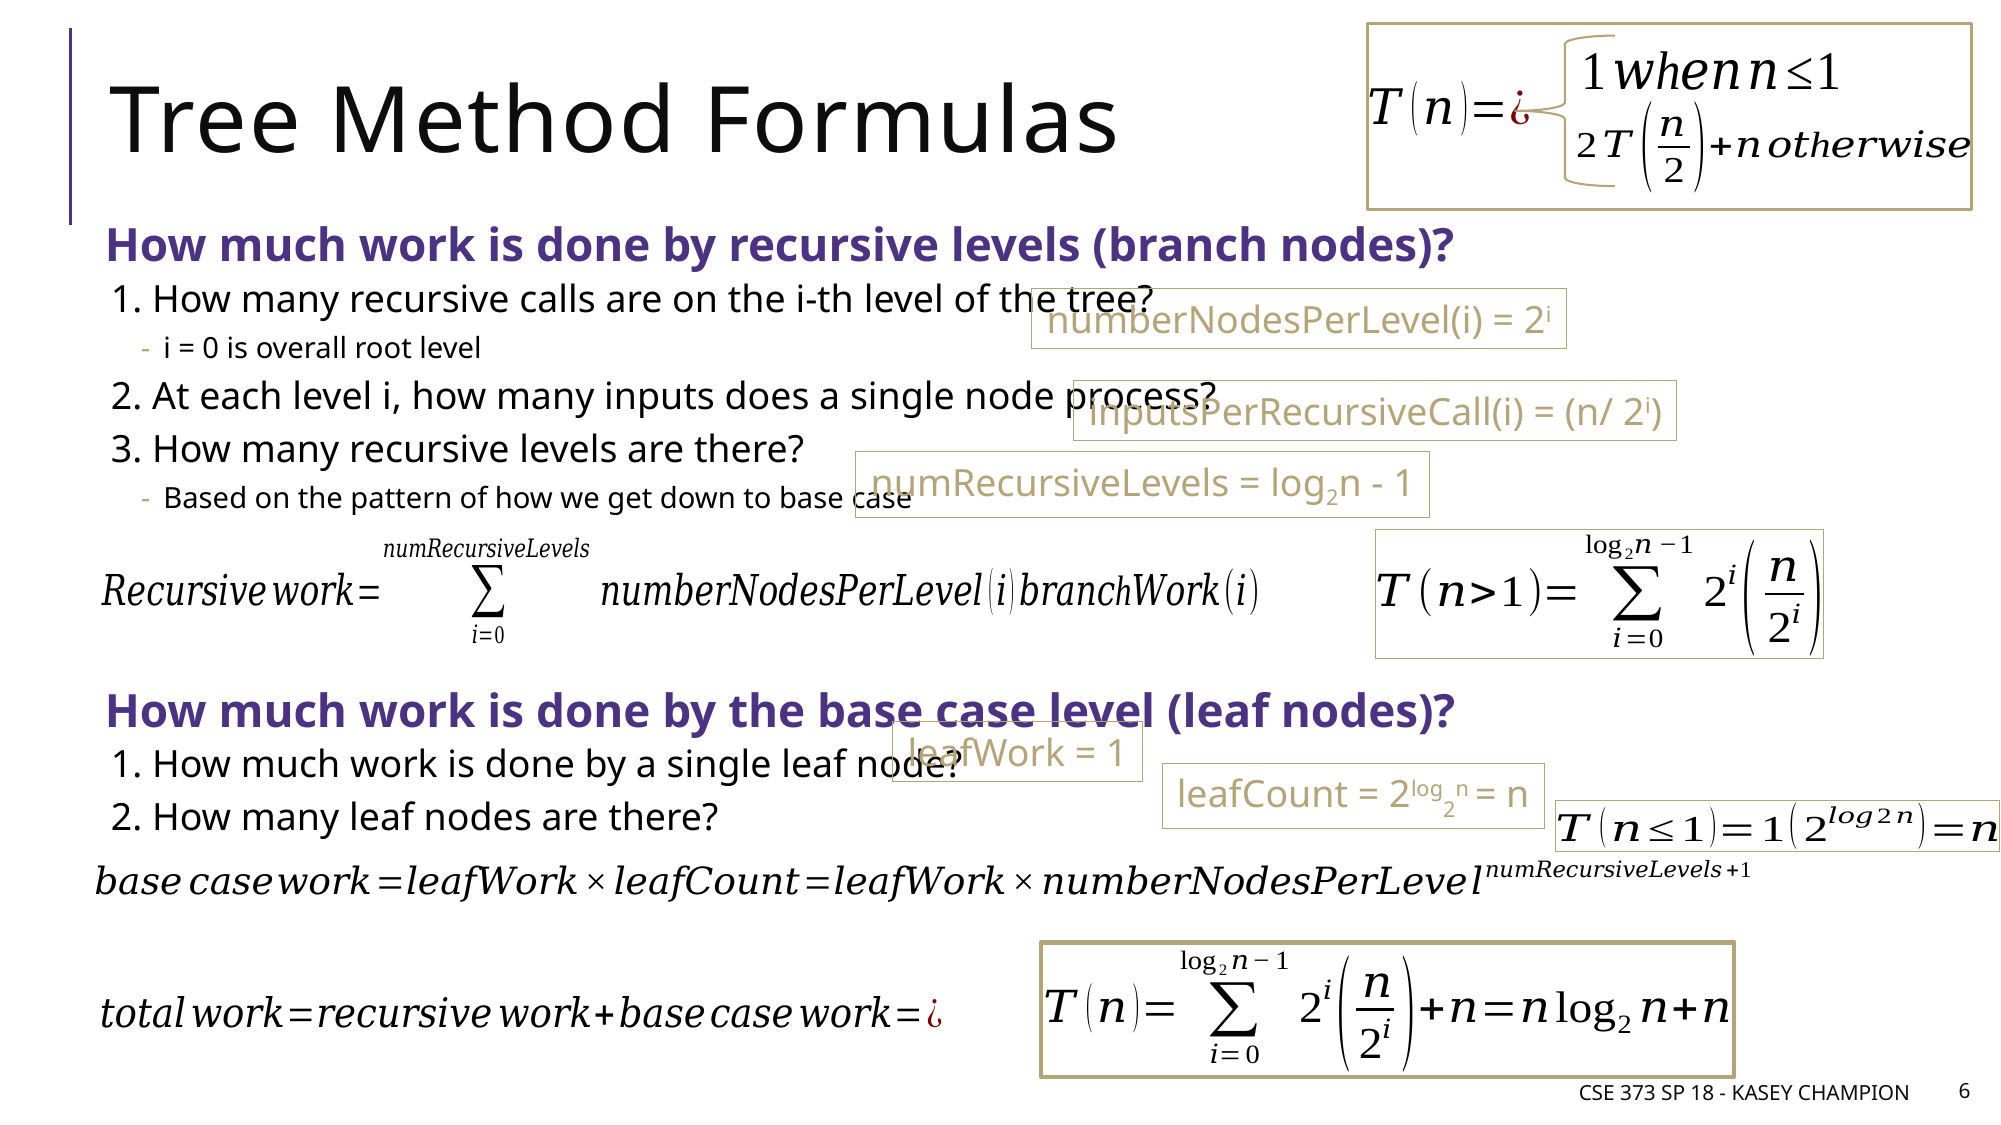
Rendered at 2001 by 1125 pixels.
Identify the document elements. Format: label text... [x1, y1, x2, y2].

text_box leafCount = 2log2n = n [1162, 763, 1545, 829]
footer CSE 373 SP 18 - Kasey Champion [956, 1069, 1916, 1115]
text_box inputsPerRecursiveCall(i) = (n/ 2i) [1073, 380, 1677, 441]
slide_number 6 [1916, 1069, 1986, 1115]
title Tree Method Formulas [94, 43, 1366, 210]
text_box leafWork = 1 [892, 721, 1143, 782]
text_box [1366, 203, 1973, 211]
text_box [1366, 22, 1973, 32]
list How much work is done by recursive levels (branch nodes)? 1. How many recursive calls are on the i-th level of the tree? i = 0 is overall root level 2. At each level i, how many inputs does a single node process? 3. How many recursive levels are there? Based on the pattern of how we get down to base case How much work is done by the base case level (leaf nodes)? 1. How much work is done by a single leaf node? 2. How many leaf nodes are there? [82, 214, 1918, 1010]
text_box numRecursiveLevels = log2n - 1 [855, 451, 1430, 518]
text_box numberNodesPerLevel(i) = 2i [1031, 288, 1567, 349]
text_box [1367, 35, 1974, 196]
